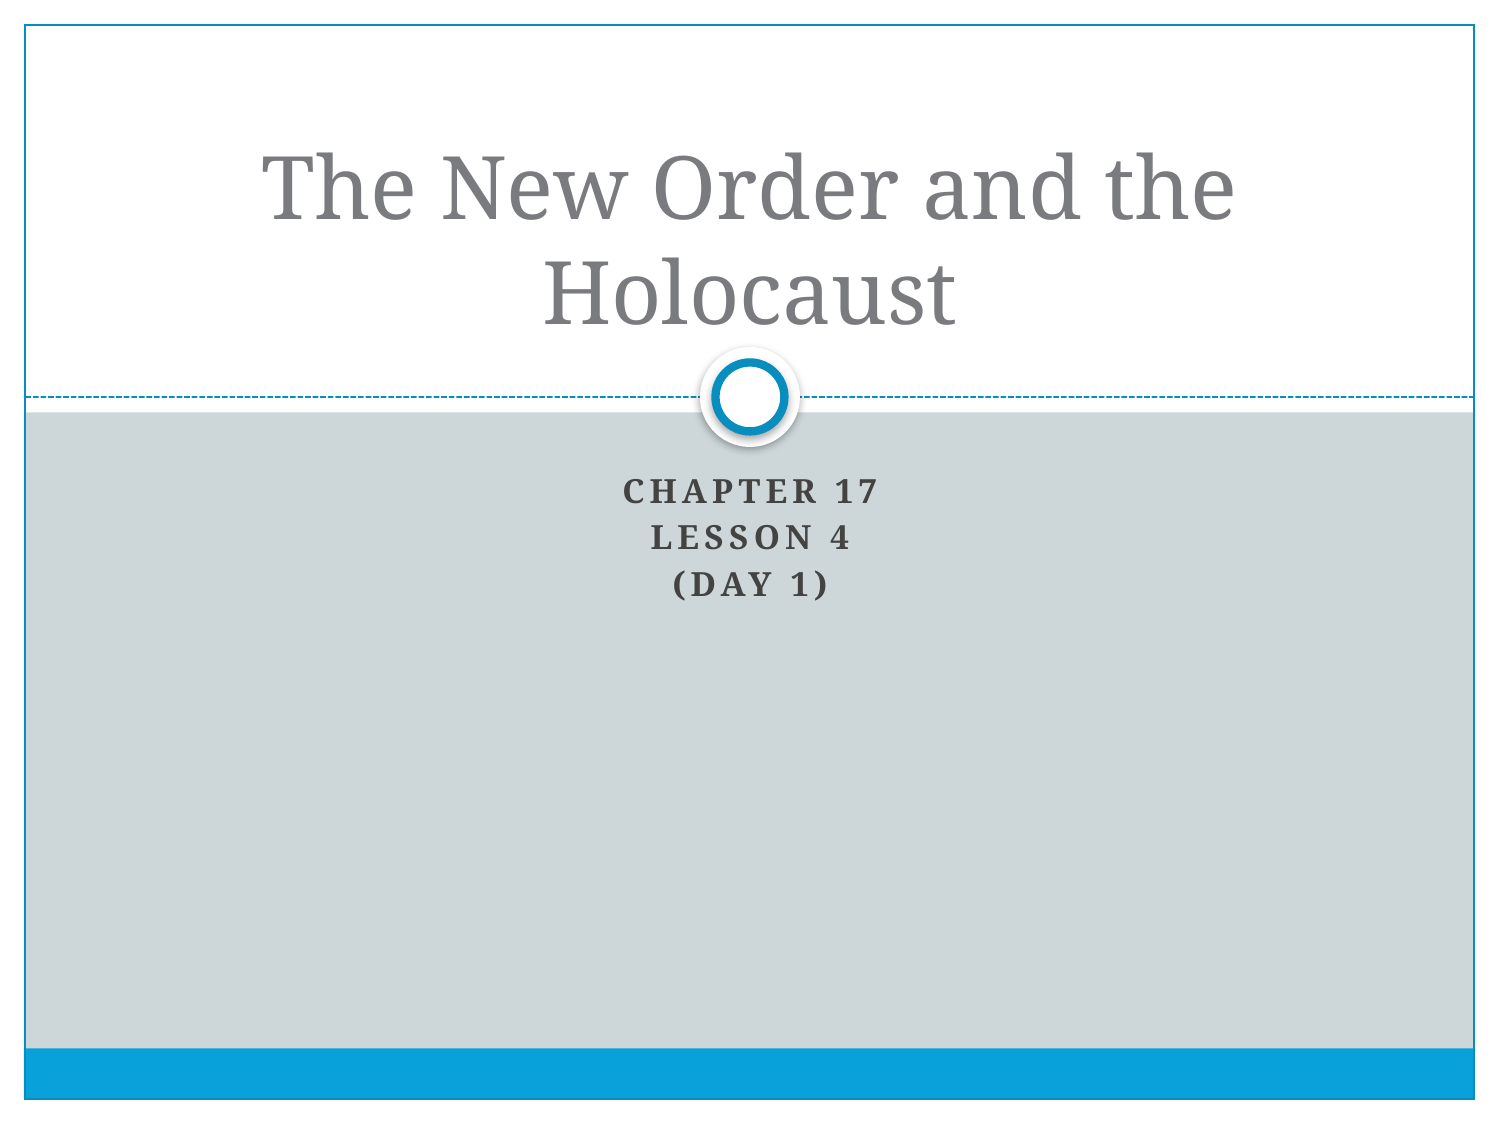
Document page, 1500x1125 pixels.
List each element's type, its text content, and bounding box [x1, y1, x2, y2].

title The New Order and the Holocaust [112, 62, 1388, 350]
subtitle Chapter 17 Lesson 4 (Day 1) [225, 462, 1275, 750]
